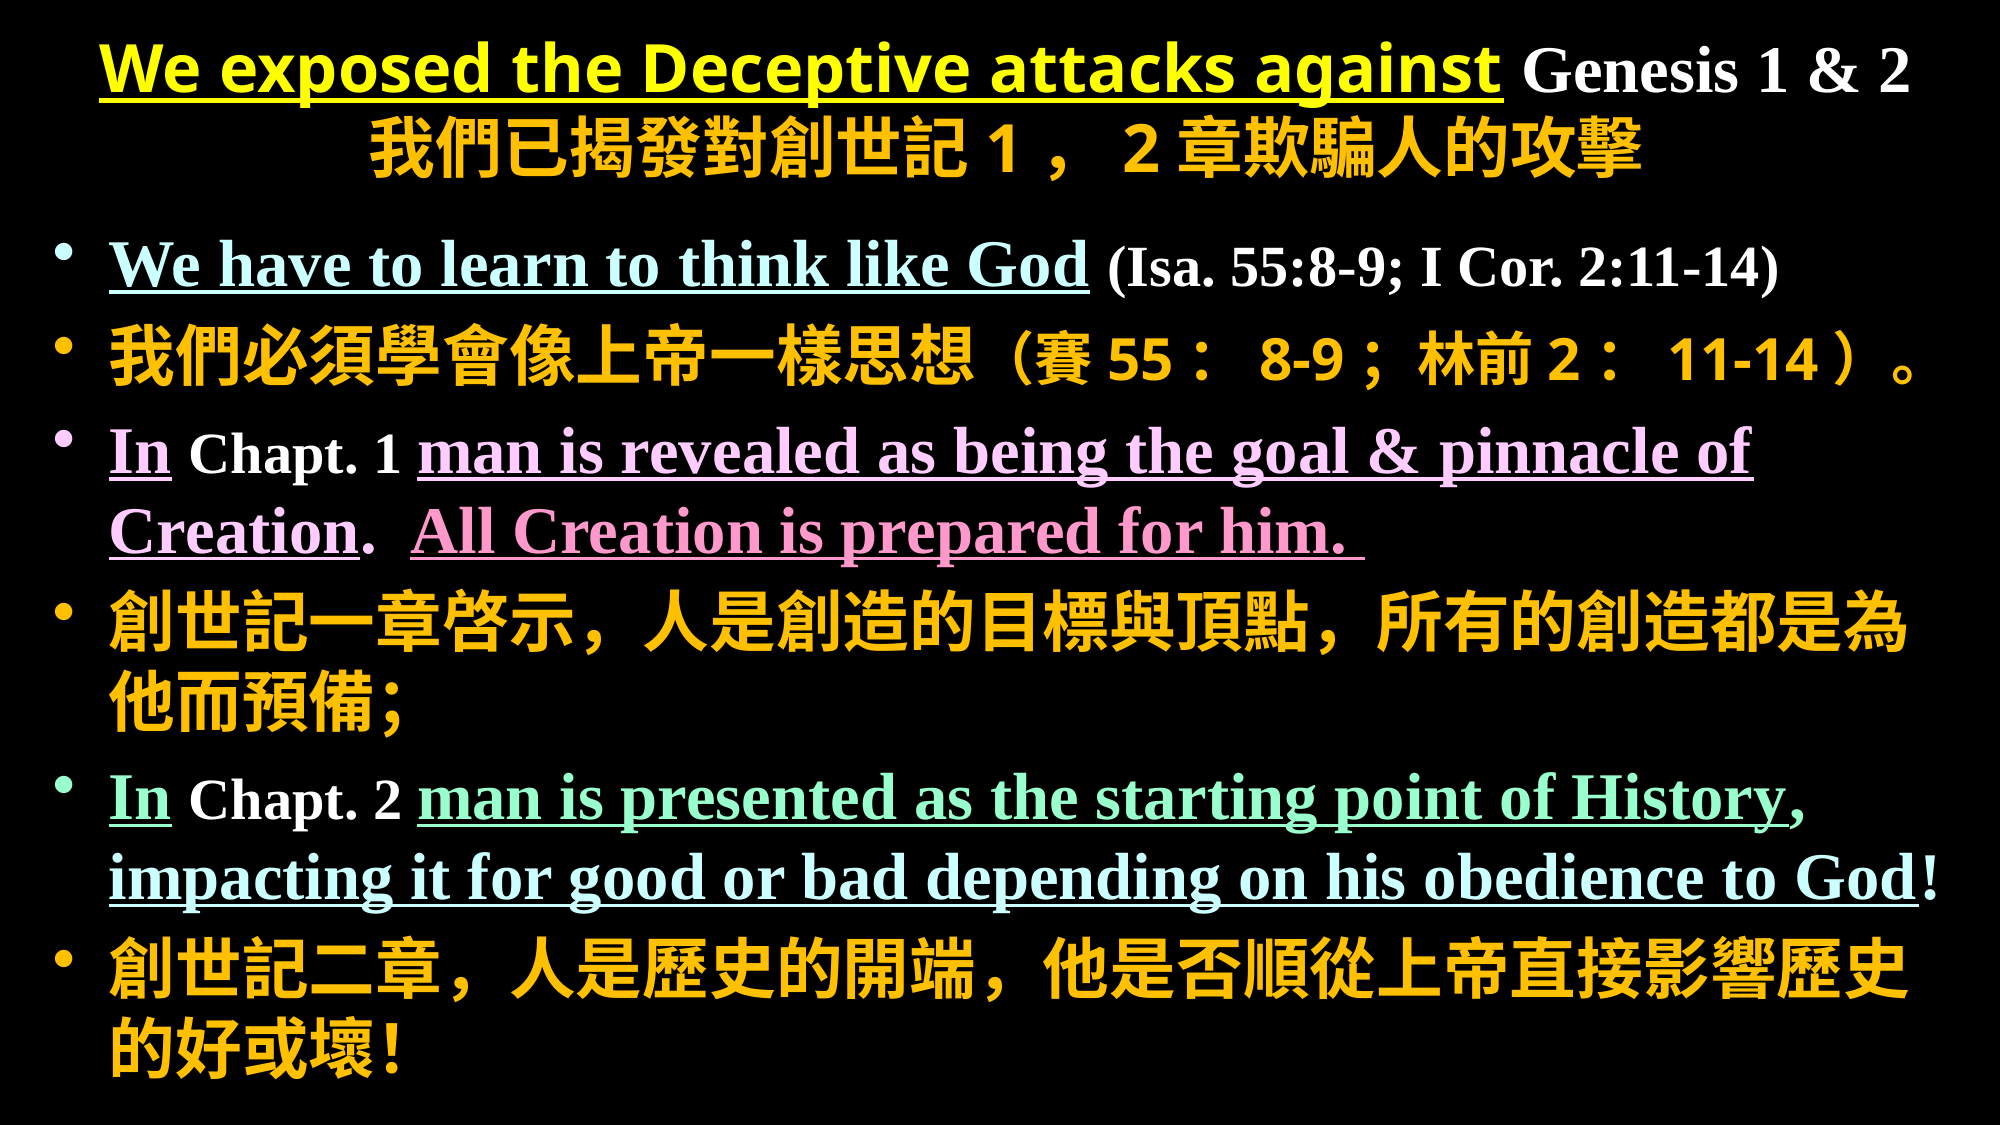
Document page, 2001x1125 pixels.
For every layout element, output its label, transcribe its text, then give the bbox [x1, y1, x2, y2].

list We have to learn to think like God (Isa. 55:8-9; I Cor. 2:11-14) 我們必須學會像上帝一樣思想（賽55：8-9；林前2：11-14）。 In Chapt. 1 man is revealed as being the goal & pinnacle of Creation. All Creation is prepared for him. 創世記一章啓示，人是創造的目標與頂點，所有的創造都是為他而預備； In Chapt. 2 man is presented as the starting point of History, impacting it for good or bad depending on his obedience to God! 創世記二章，人是歷史的開端，他是否順從上帝直接影響歷史的好或壞！ [37, 212, 1988, 1125]
title We exposed the Deceptive attacks against Genesis 1 & 2 我們已揭發對創世記1，2章欺騙人的攻擊 [24, 12, 1988, 200]
